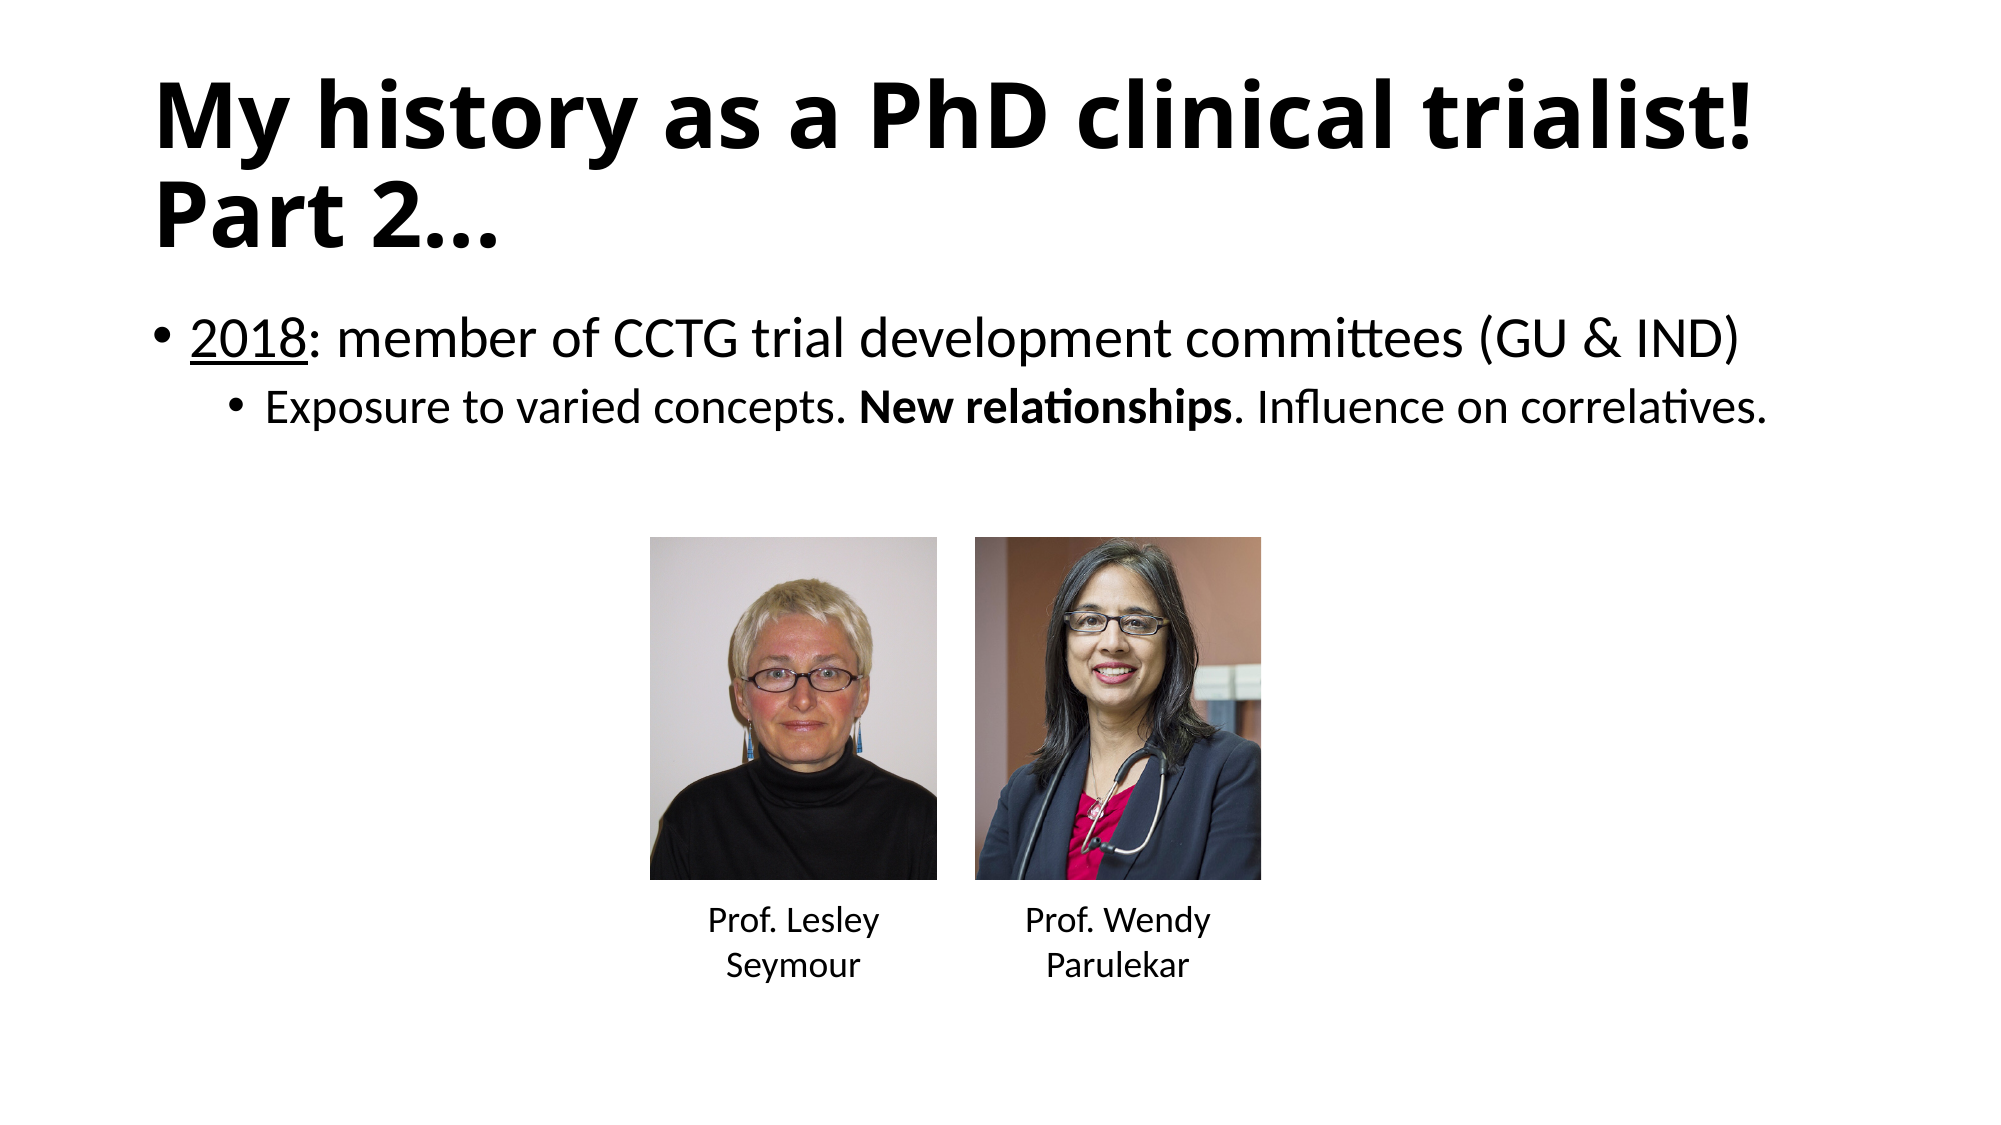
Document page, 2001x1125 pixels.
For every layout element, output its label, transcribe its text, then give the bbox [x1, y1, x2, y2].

title My history as a PhD clinical trialist! Part 2... [137, 59, 1863, 278]
picture [974, 537, 1262, 880]
text_box Prof. Lesley Seymour [650, 887, 937, 992]
picture [650, 537, 937, 880]
text_box Prof. Wendy Parulekar [975, 887, 1262, 992]
list 2018: member of CCTG trial development committees (GU & IND) Exposure to varied concepts. New relationships. Influence on correlatives. [137, 299, 1863, 1119]
